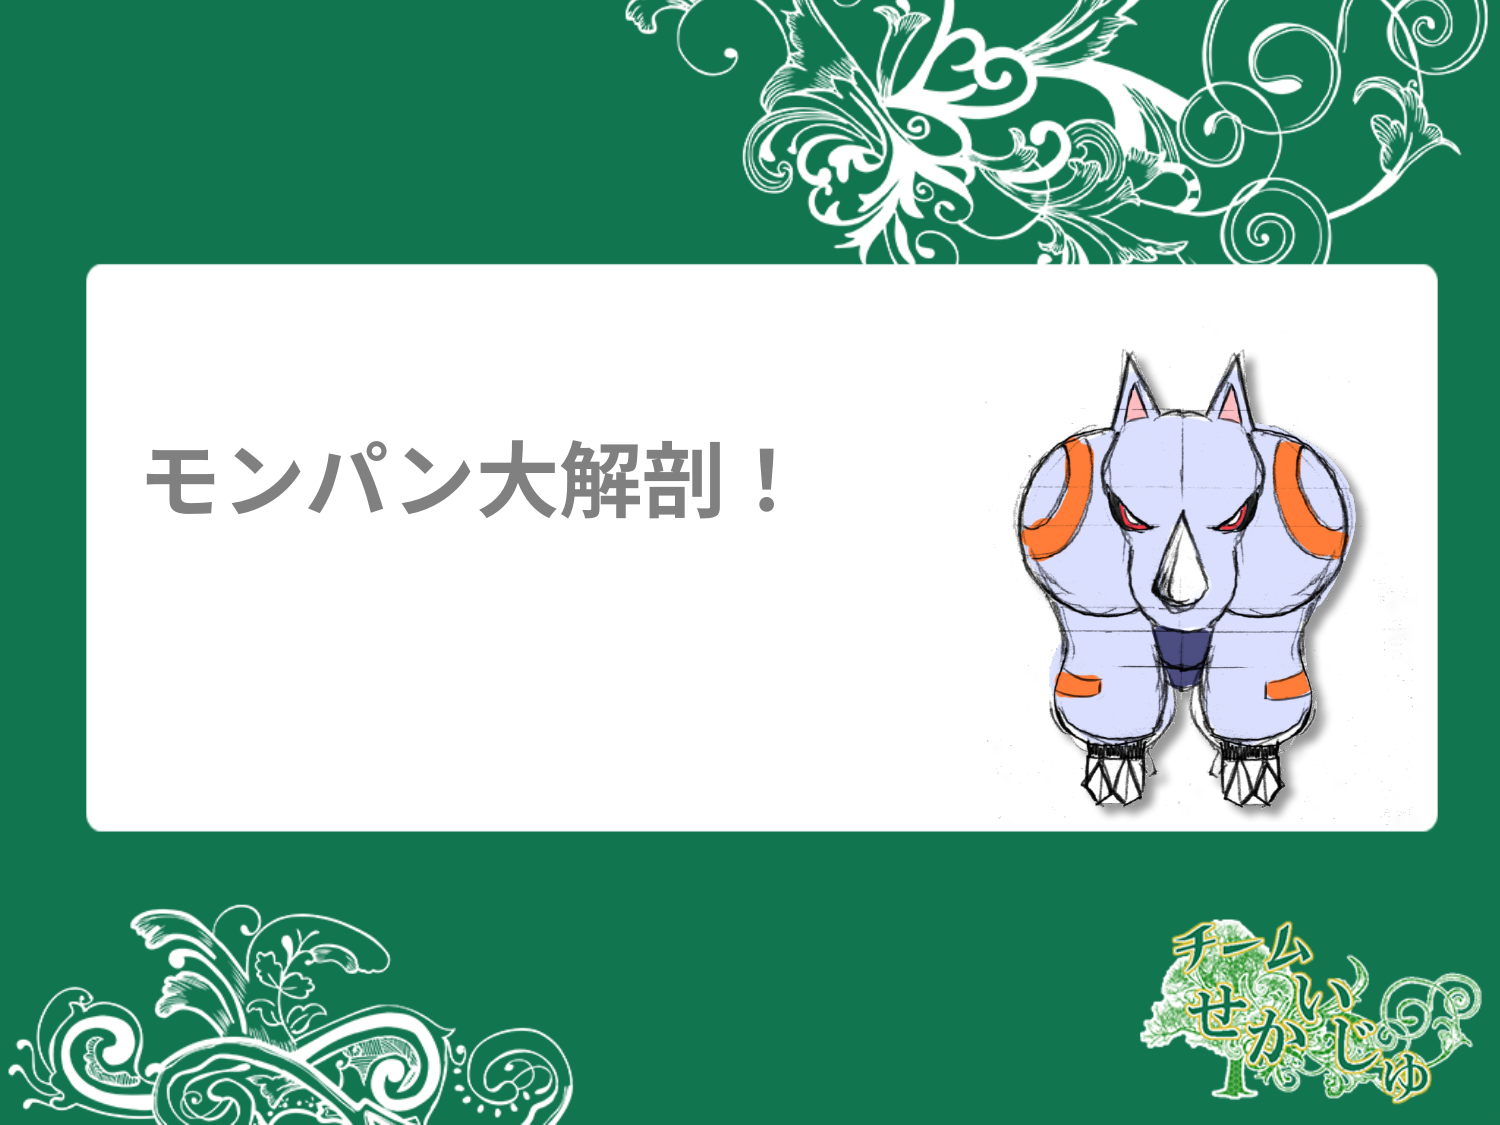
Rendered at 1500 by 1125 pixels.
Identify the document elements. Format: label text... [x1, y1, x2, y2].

title モンパン大解剖！ [123, 420, 965, 645]
picture [0, 0, 1500, 1125]
